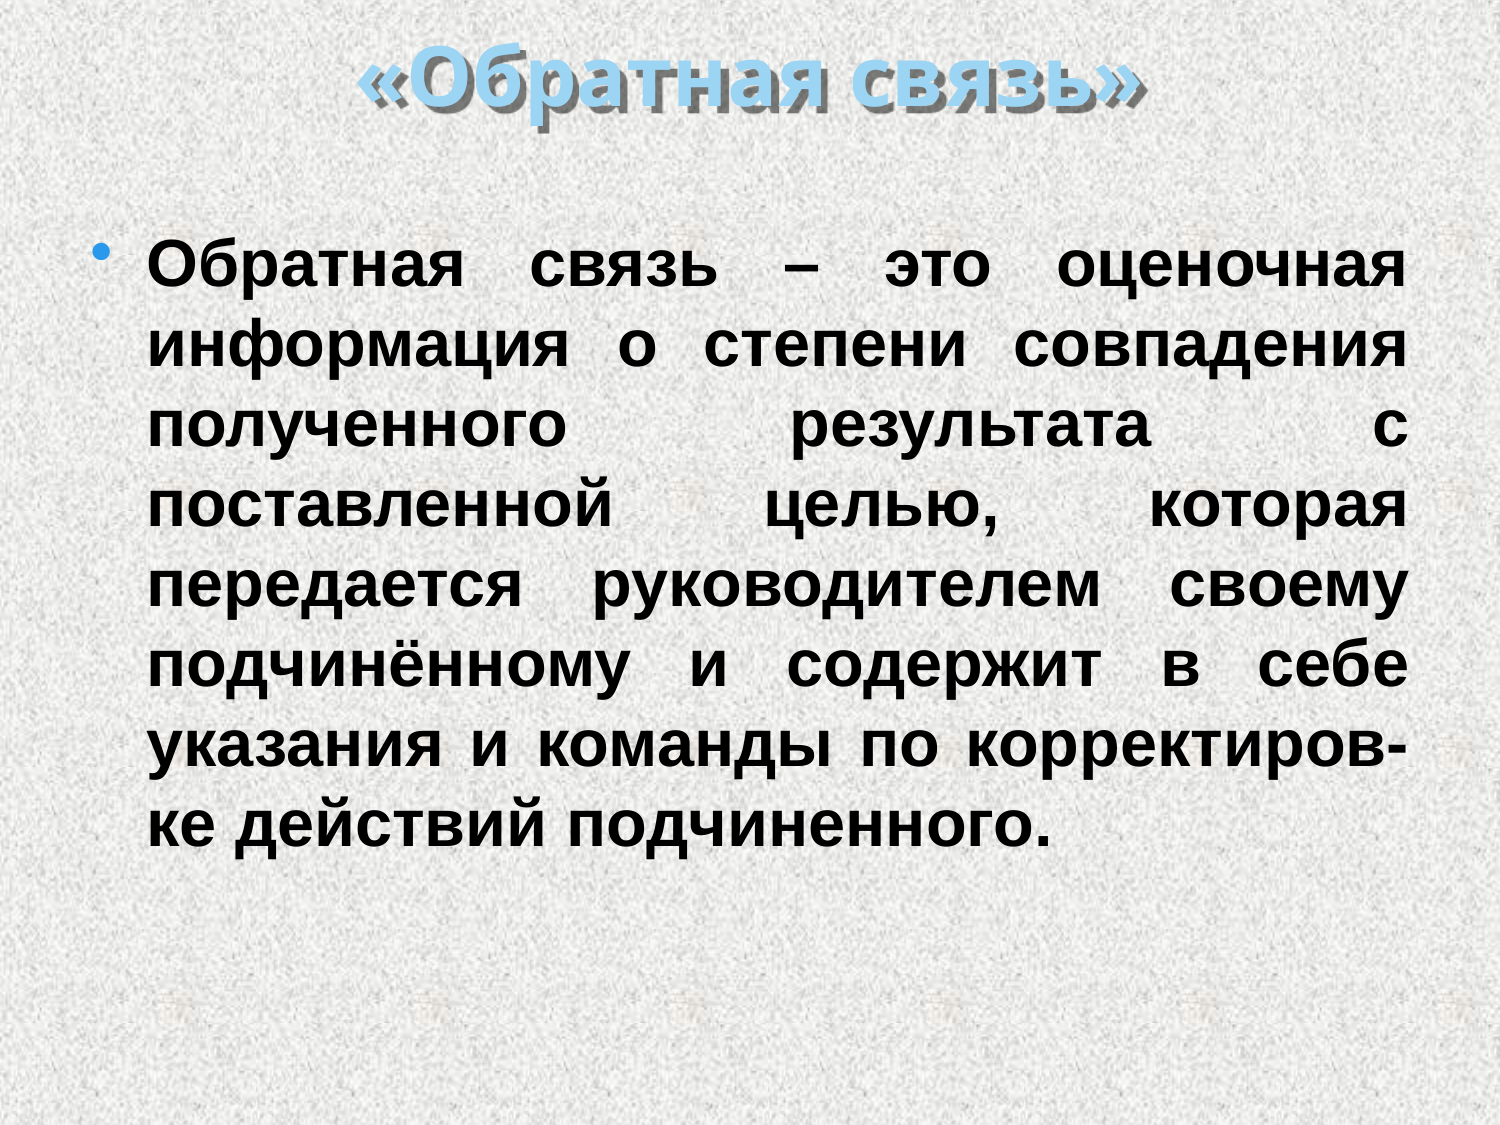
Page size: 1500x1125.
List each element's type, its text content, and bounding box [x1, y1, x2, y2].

picture [0, 0, 1500, 1125]
title «Обратная связь» [74, 70, 1426, 176]
list Обратная связь – это оценочная информация о степени совпадения полученного результата с поставленной целью, которая передается руководителем своему подчинённому и содержит в себе указания и команды по корректиров-ке действий подчиненного. [74, 212, 1426, 1006]
